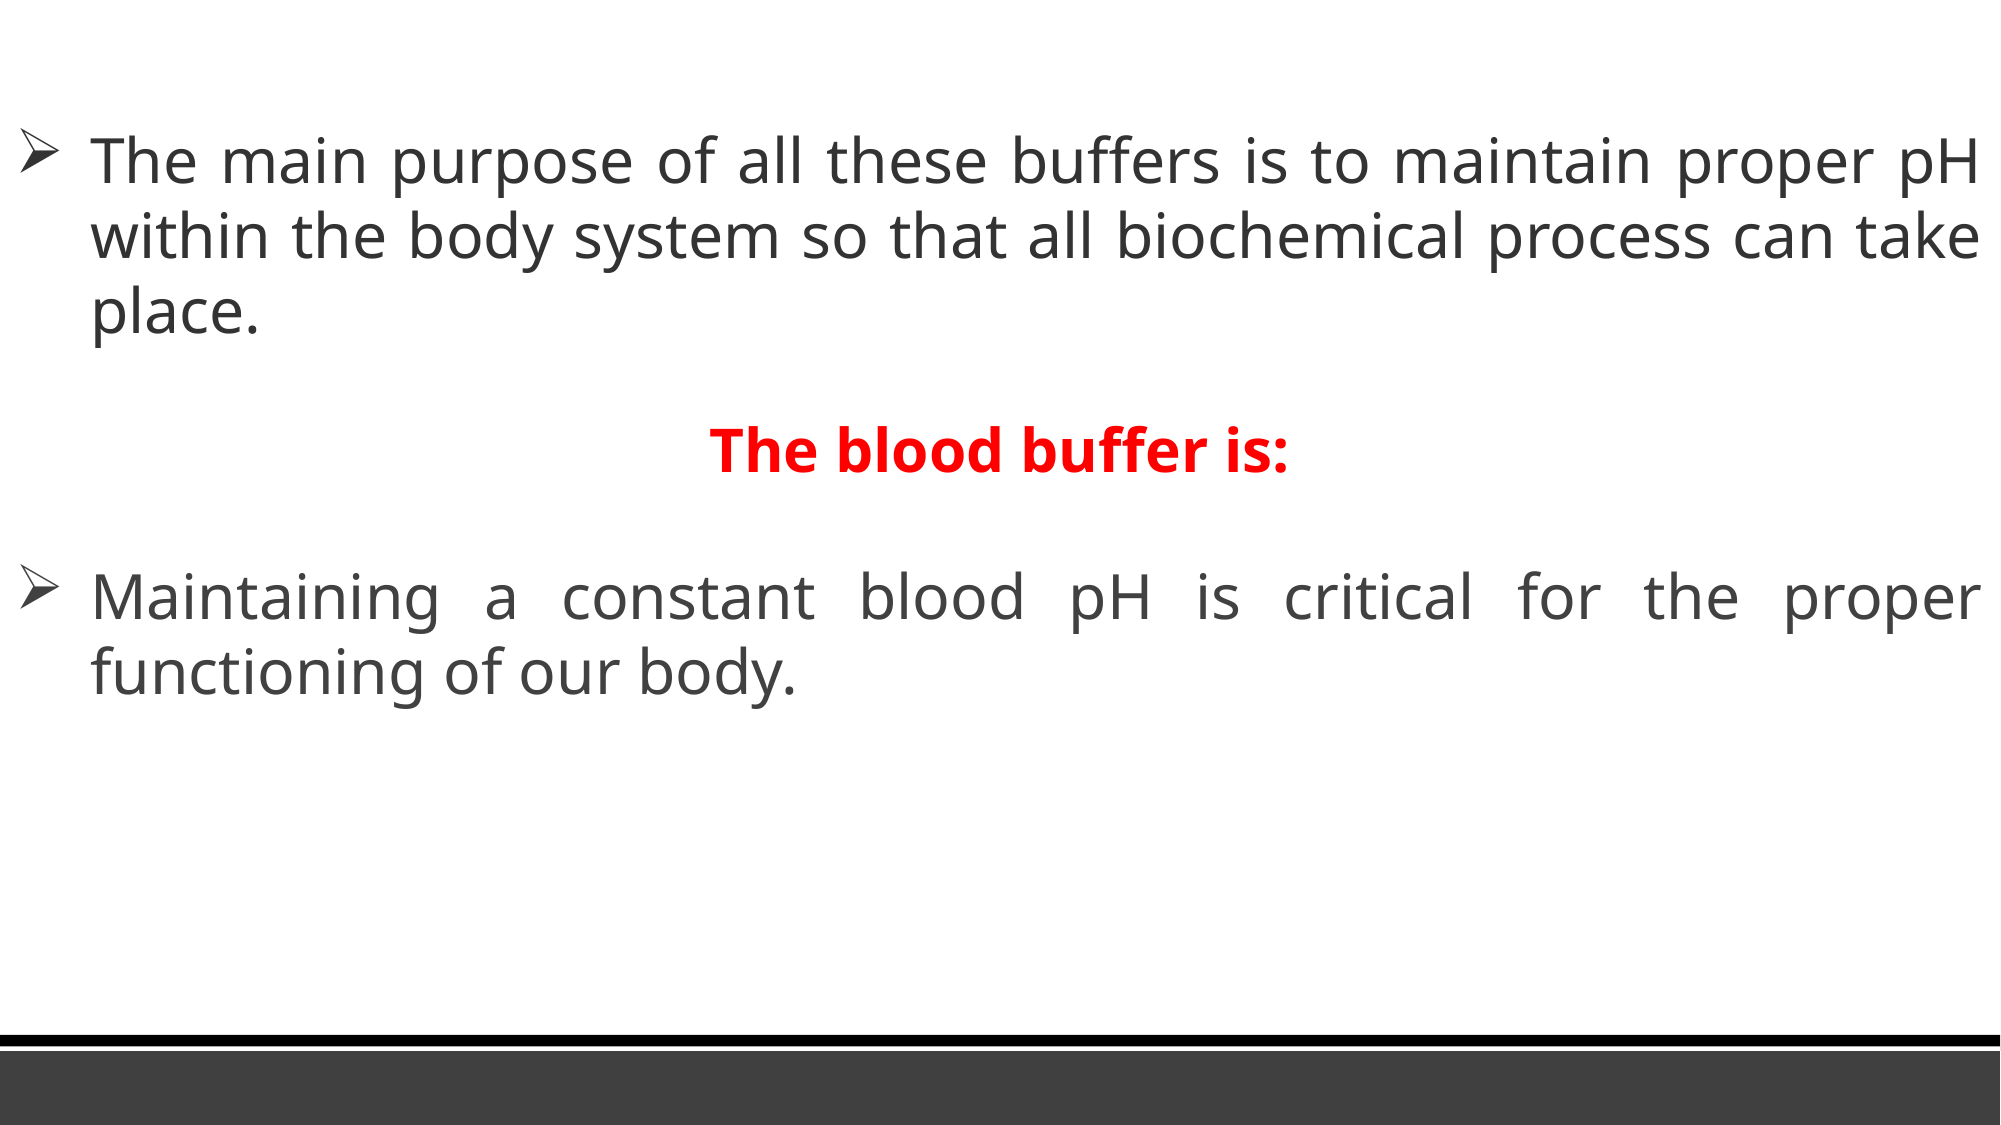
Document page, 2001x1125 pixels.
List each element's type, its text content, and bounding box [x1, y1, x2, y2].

text_box The blood buffer is: Maintaining a constant blood pH is critical for the proper functioning of our body. [0, 404, 2000, 715]
text_box The main purpose of all these buffers is to maintain proper pH within the body system so that all biochemical process can take place. [0, 113, 2000, 354]
